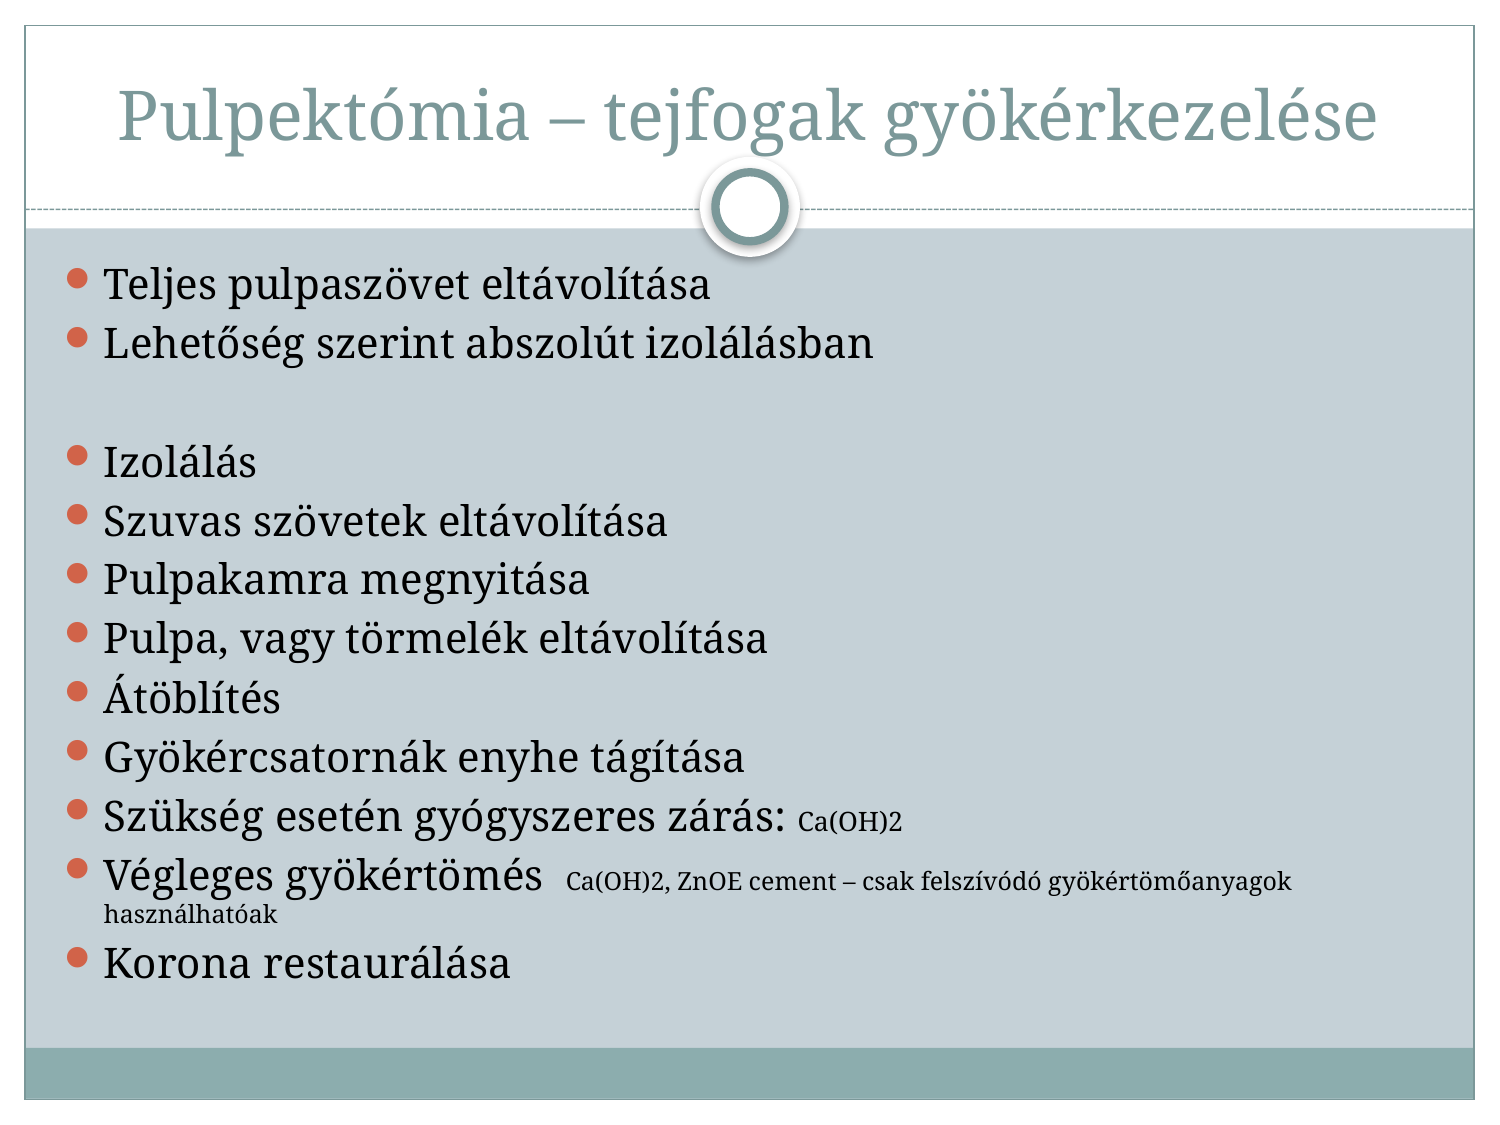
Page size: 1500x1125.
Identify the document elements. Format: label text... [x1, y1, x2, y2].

title Pulpektómia – tejfogak gyökérkezelése [49, 37, 1450, 162]
list Teljes pulpaszövet eltávolítása Lehetőség szerint abszolút izolálásban Izolálás Szuvas szövetek eltávolítása Pulpakamra megnyitása Pulpa, vagy törmelék eltávolítása Átöblítés Gyökércsatornák enyhe tágítása Szükség esetén gyógyszeres zárás: Ca(OH)2 Végleges gyökértömés Ca(OH)2, ZnOE cement – csak felszívódó gyökértömőanyagok használhatóak Korona restaurálása [49, 250, 1445, 1001]
